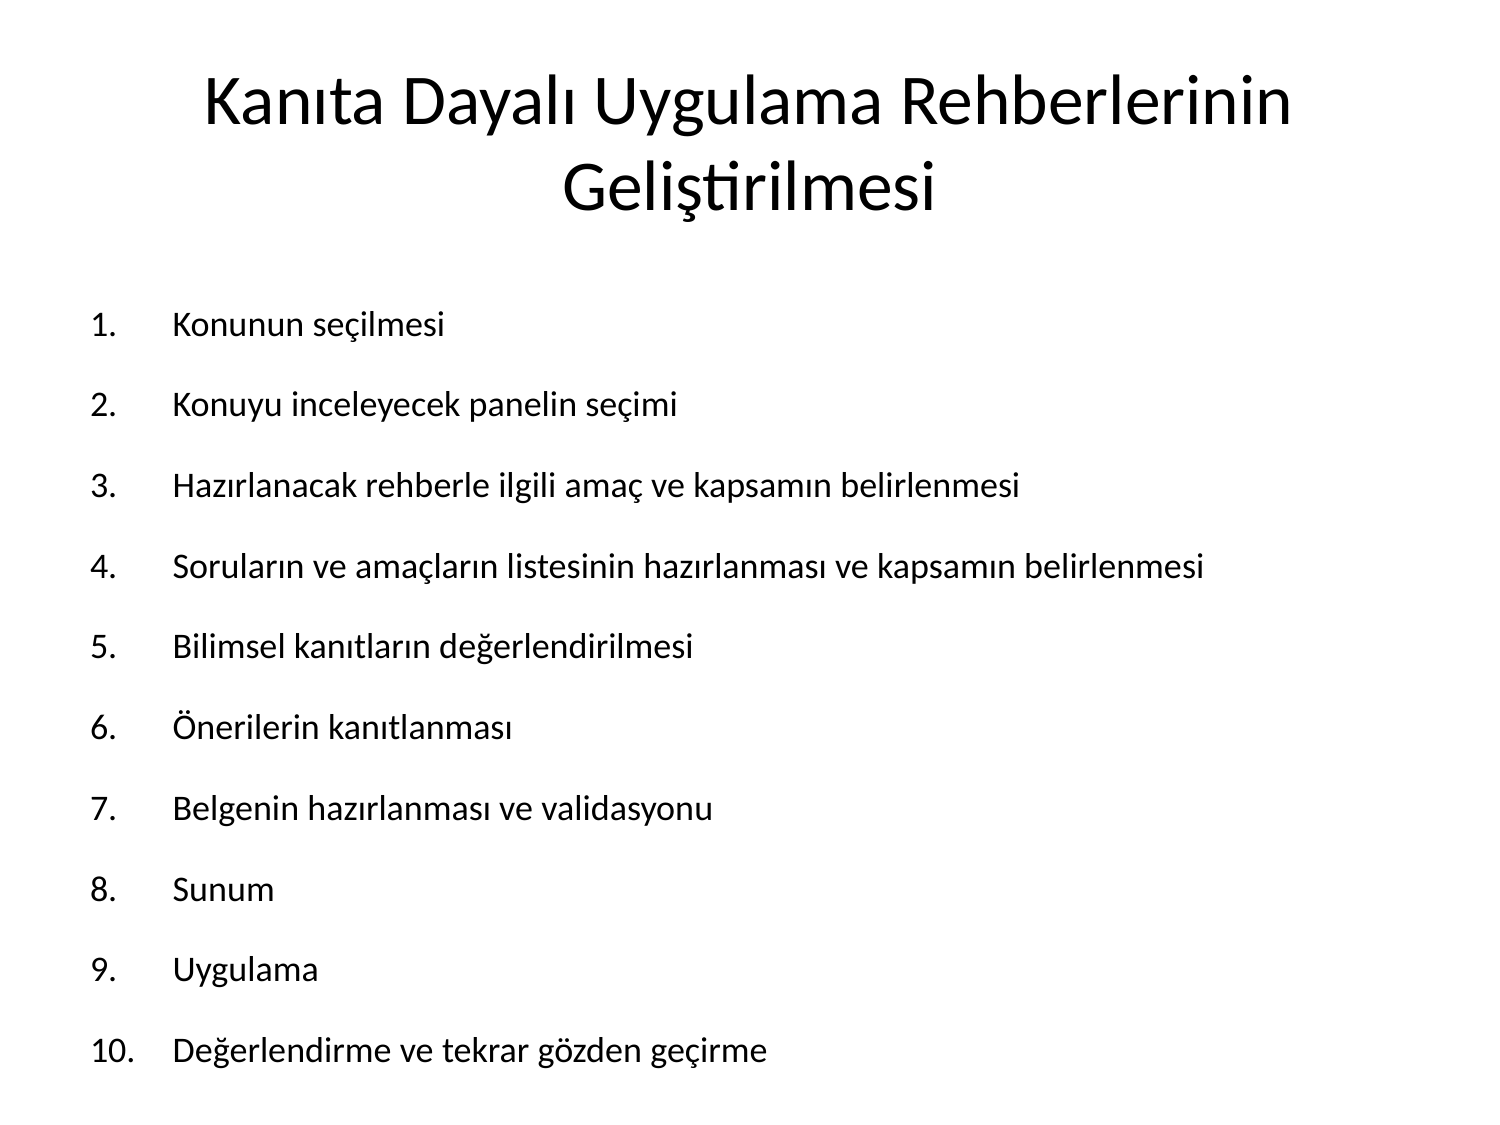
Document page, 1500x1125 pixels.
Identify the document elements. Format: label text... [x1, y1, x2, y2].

title Kanıta Dayalı Uygulama Rehberlerinin Geliştirilmesi [75, 45, 1425, 233]
list Konunun seçilmesi Konuyu inceleyecek panelin seçimi Hazırlanacak rehberle ilgili amaç ve kapsamın belirlenmesi Soruların ve amaçların listesinin hazırlanması ve kapsamın belirlenmesi Bilimsel kanıtların değerlendirilmesi Önerilerin kanıtlanması Belgenin hazırlanması ve validasyonu Sunum Uygulama Değerlendirme ve tekrar gözden geçirme [75, 262, 1425, 1090]
